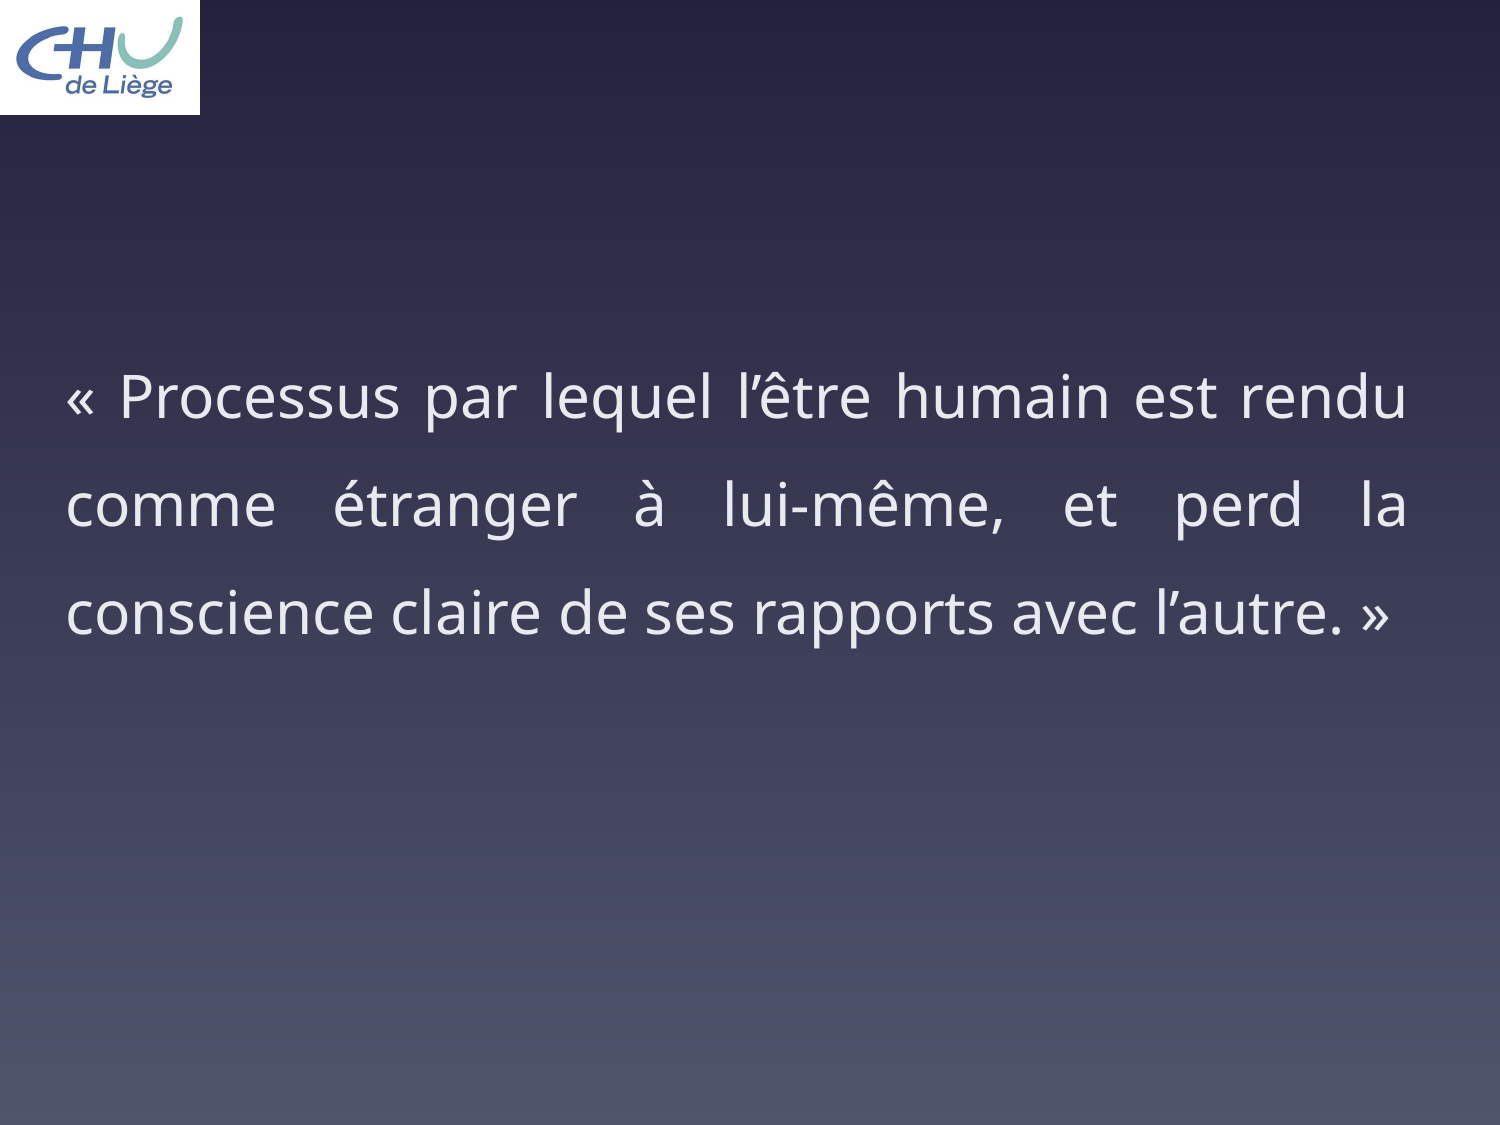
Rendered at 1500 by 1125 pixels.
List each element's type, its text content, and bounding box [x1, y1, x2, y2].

picture [0, 0, 201, 115]
list « Processus par lequel l’être humain est rendu comme étranger à lui-même, et perd la conscience claire de ses rapports avec l’autre. » [0, 314, 1425, 752]
